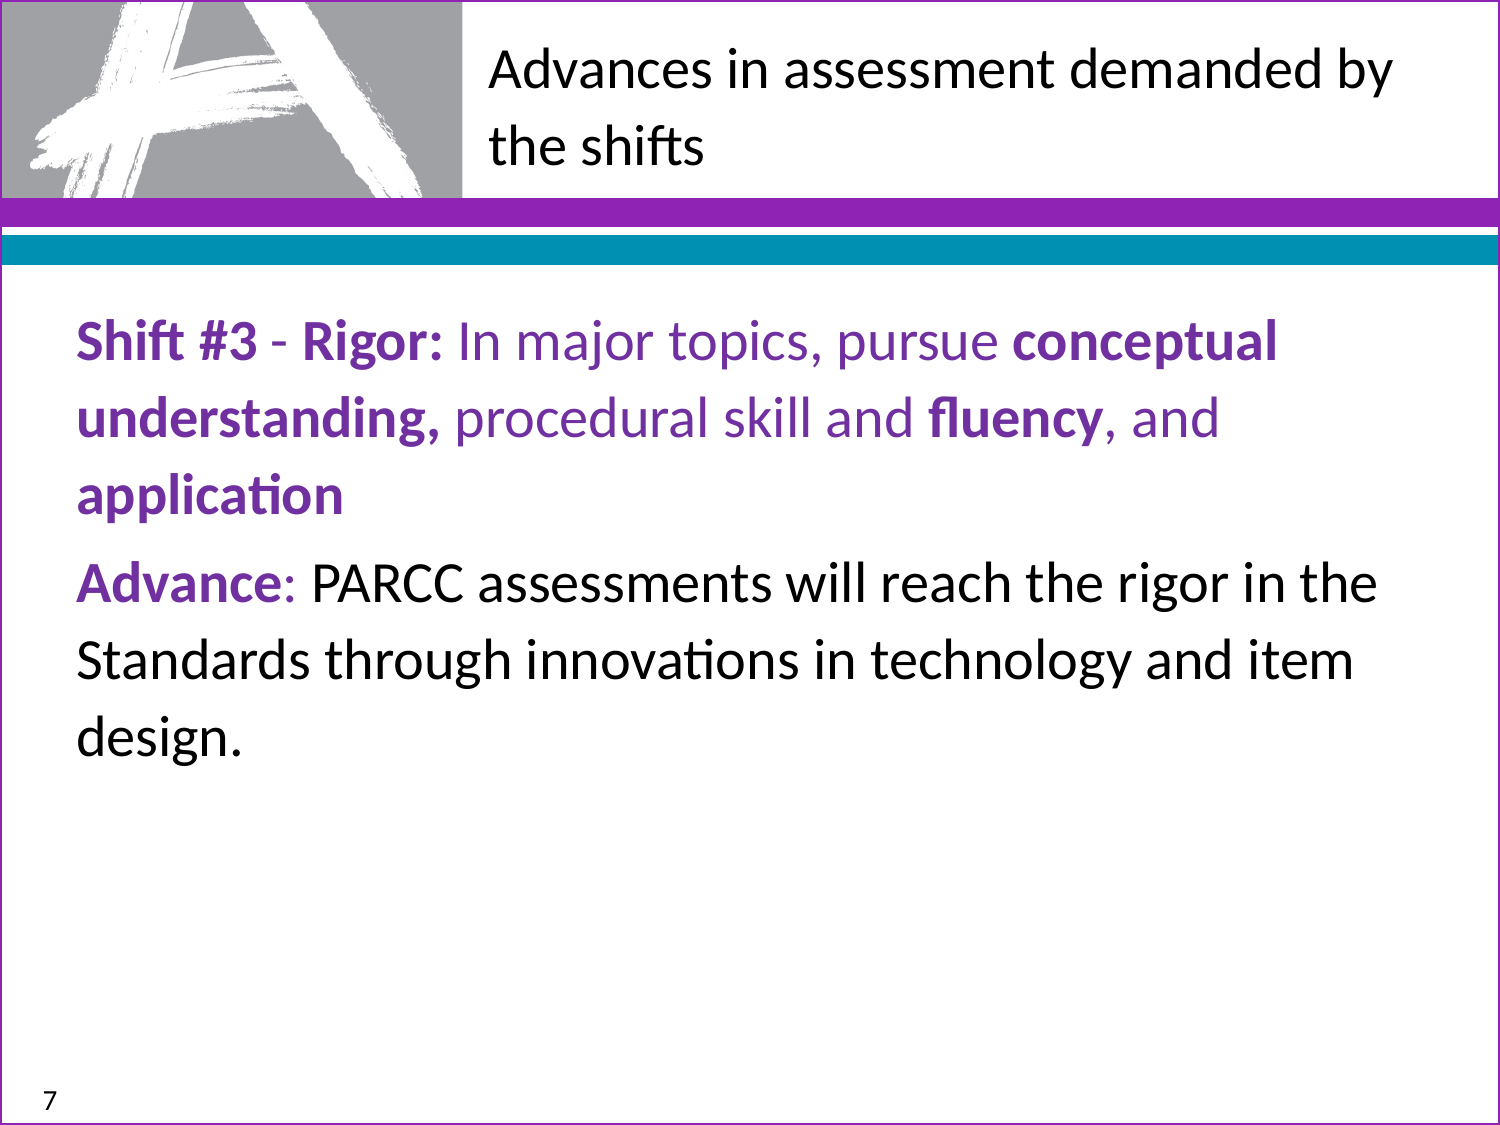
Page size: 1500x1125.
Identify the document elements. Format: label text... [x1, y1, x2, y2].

title Advances in assessment demanded by the shifts [462, 0, 1500, 200]
list Shift #3 - Rigor: In major topics, pursue conceptual understanding, procedural skill and fluency, and application Advance: PARCC assessments will reach the rigor in the Standards through innovations in technology and item design. [50, 287, 1450, 913]
slide_number 7 [0, 1077, 100, 1125]
picture [2, 2, 462, 198]
